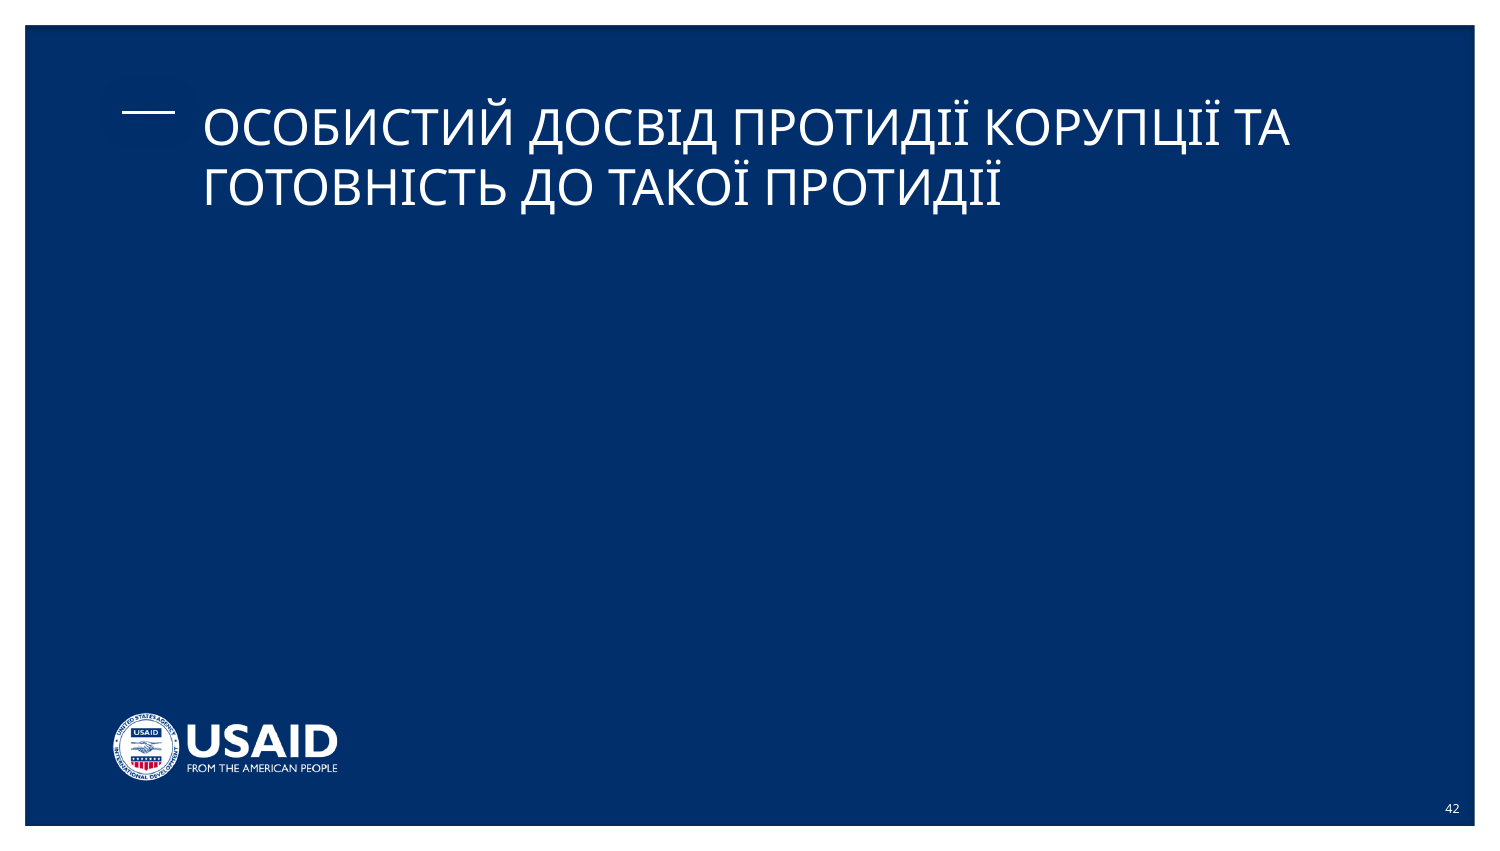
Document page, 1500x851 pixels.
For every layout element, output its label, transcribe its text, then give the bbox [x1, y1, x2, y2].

title ОСОБИСТИЙ ДОСВІД ПРОТИДІЇ КОРУПЦІЇ ТА ГОТОВНІСТЬ ДО ТАКОЇ ПРОТИДІЇ [187, 87, 1413, 224]
picture [112, 712, 338, 781]
slide_number 42 [1125, 794, 1475, 826]
